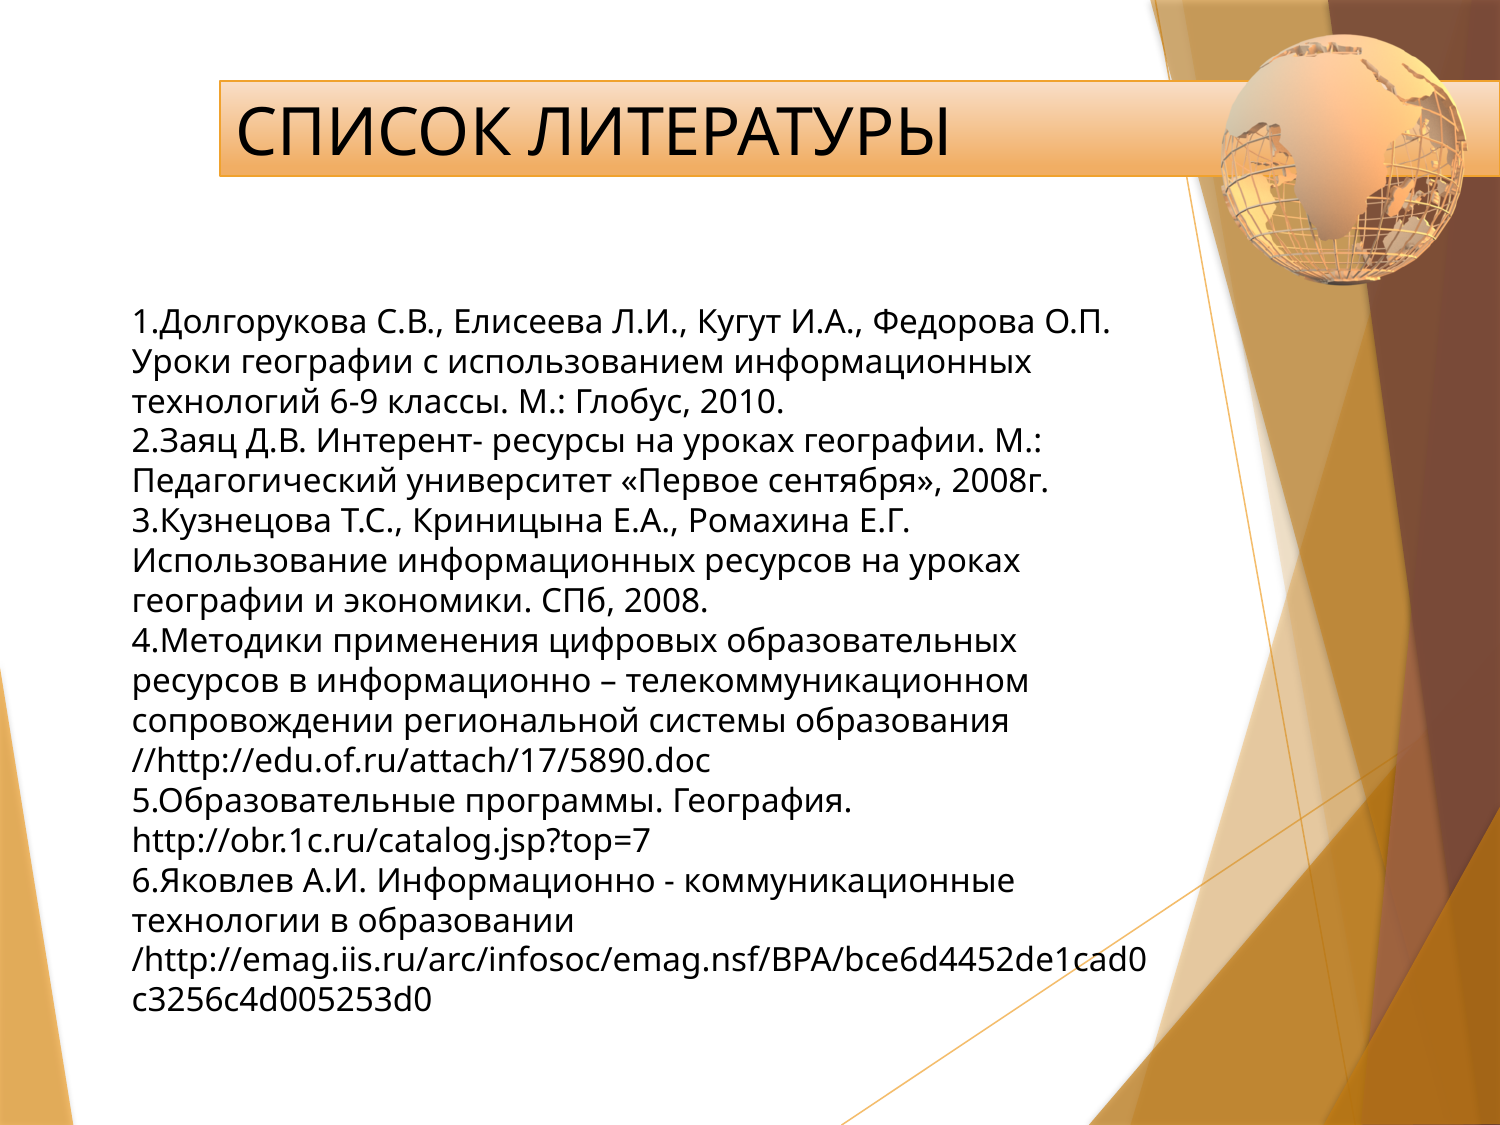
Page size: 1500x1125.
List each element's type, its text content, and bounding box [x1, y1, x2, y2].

text_box СПИСОК ЛИТЕРАТУРЫ [219, 80, 1189, 177]
text_box 1.Долгорукова С.В., Елисеева Л.И., Кугут И.А., Федорова О.П. Уроки географии с использованием информационных технологий 6-9 классы. М.: Глобус, 2010. 2.Заяц Д.В. Интерент- ресурсы на уроках географии. М.: Педагогический университет «Первое сентября», 2008г. 3.Кузнецова Т.С., Криницына Е.А., Ромахина Е.Г. Использование информационных ресурсов на уроках географии и экономики. СПб, 2008. 4.Методики применения цифровых образовательных ресурсов в информационно – телекоммуникационном сопровождении региональной системы образования //http://edu.of.ru/attach/17/5890.doc 5.Образовательные программы. География. http://obr.1c.ru/catalog.jsp?top=7 6.Яковлев А.И. Информационно - коммуникационные технологии в образовании /http://emag.iis.ru/arc/infosoc/emag.nsf/BPA/bce6d4452de1cad0c3256c4d005253d0 [116, 292, 1178, 1026]
picture [1194, 3, 1484, 293]
text_box СПИСОК ЛИТЕРАТУРЫ [1488, 80, 1500, 177]
